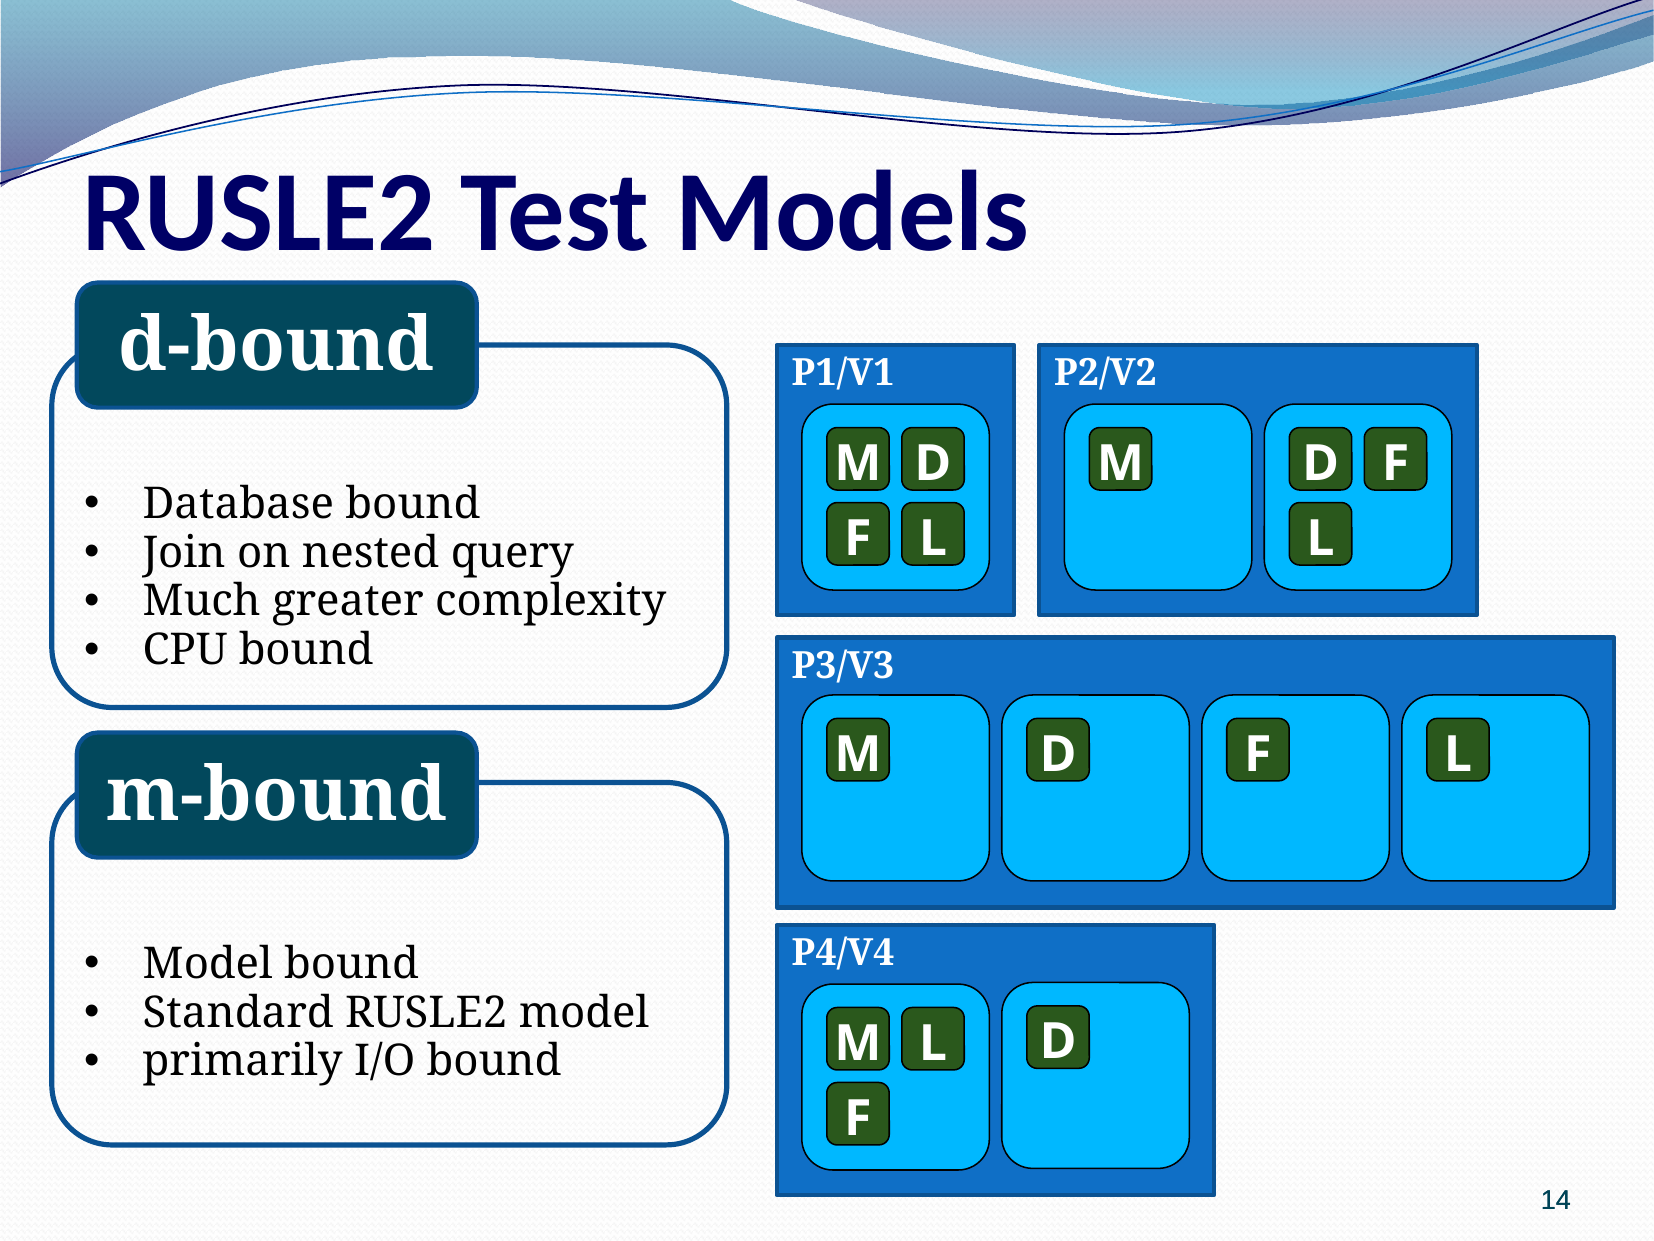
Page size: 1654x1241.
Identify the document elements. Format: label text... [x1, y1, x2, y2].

text_box 14 [1433, 1149, 1571, 1216]
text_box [1038, 344, 1477, 616]
text_box Model bound Standard RUSLE2 model primarily I/O bound [49, 780, 729, 1148]
text_box m-bound [74, 730, 479, 860]
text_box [776, 344, 1015, 616]
text_box Database bound Join on nested query Much greater complexity CPU bound [49, 342, 729, 710]
text_box d-bound [74, 280, 479, 410]
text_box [776, 637, 1615, 908]
title RUSLE2 Test Models [82, 127, 1571, 334]
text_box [776, 924, 1215, 1196]
